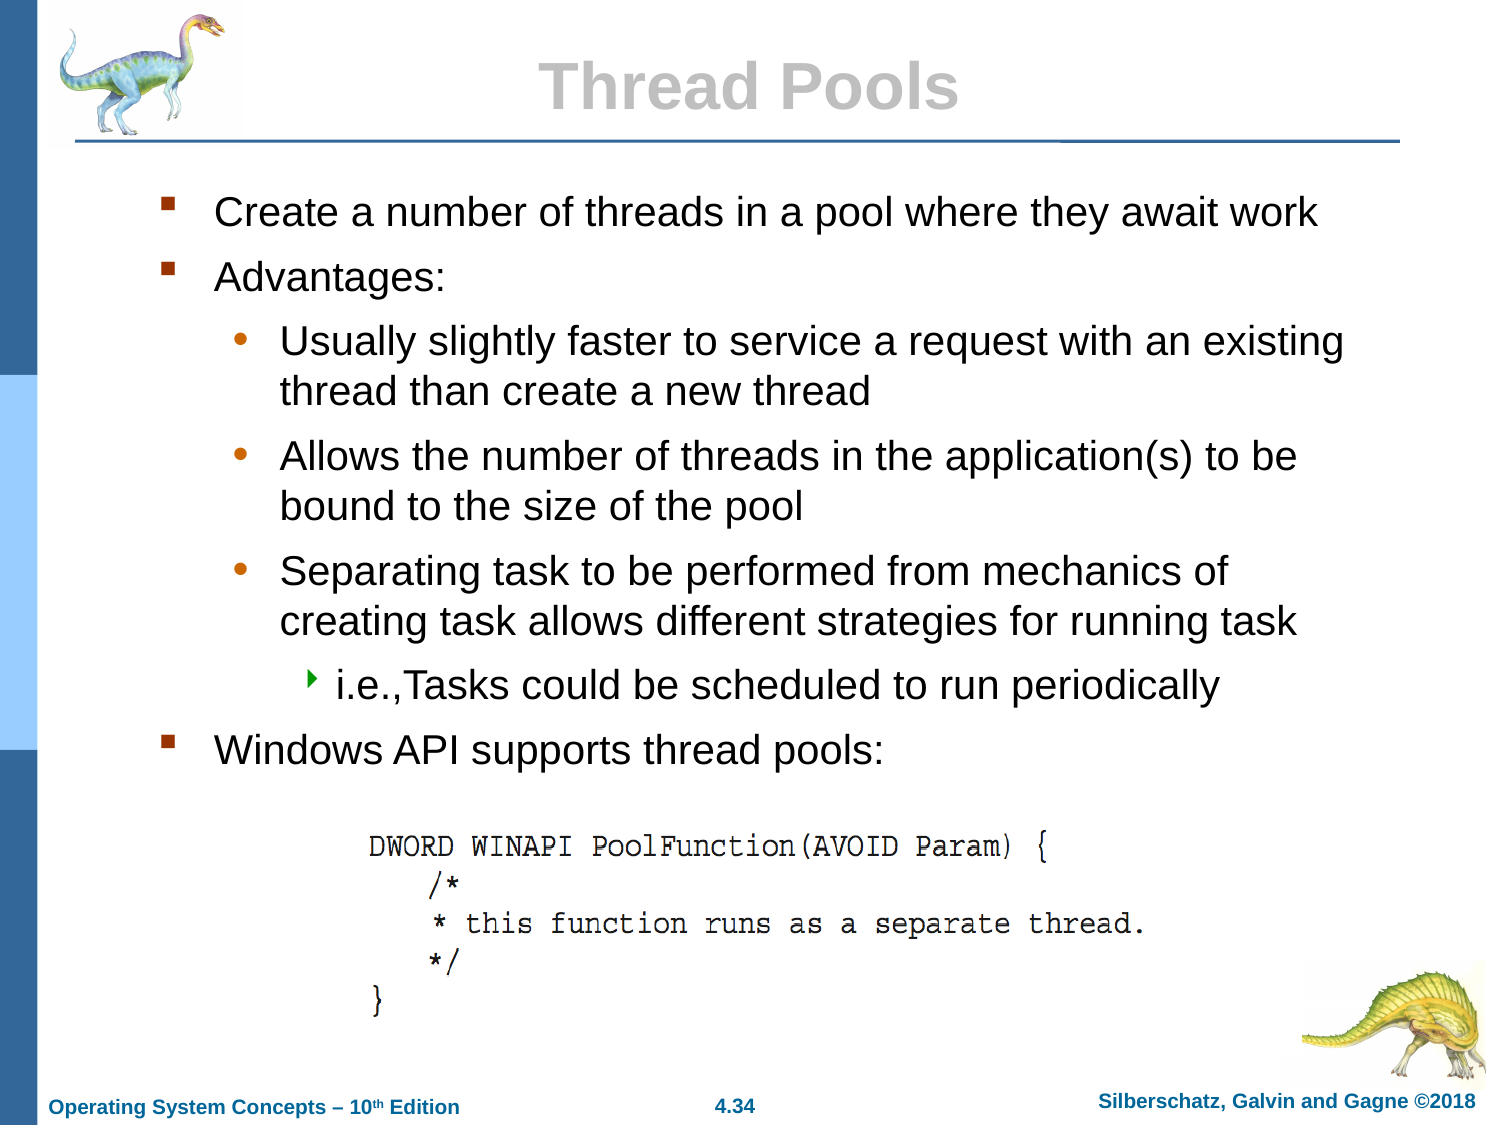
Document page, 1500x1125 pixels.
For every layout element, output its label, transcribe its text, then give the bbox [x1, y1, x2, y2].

list Create a number of threads in a pool where they await work Advantages: Usually slightly faster to service a request with an existing thread than create a new thread Allows the number of threads in the application(s) to be bound to the size of the pool Separating task to be performed from mechanics of creating task allows different strategies for running task i.e.,Tasks could be scheduled to run periodically Windows API supports thread pools: [142, 177, 1404, 912]
picture [244, 820, 1486, 1090]
title Thread Pools [75, 35, 1425, 130]
picture [46, 0, 243, 149]
